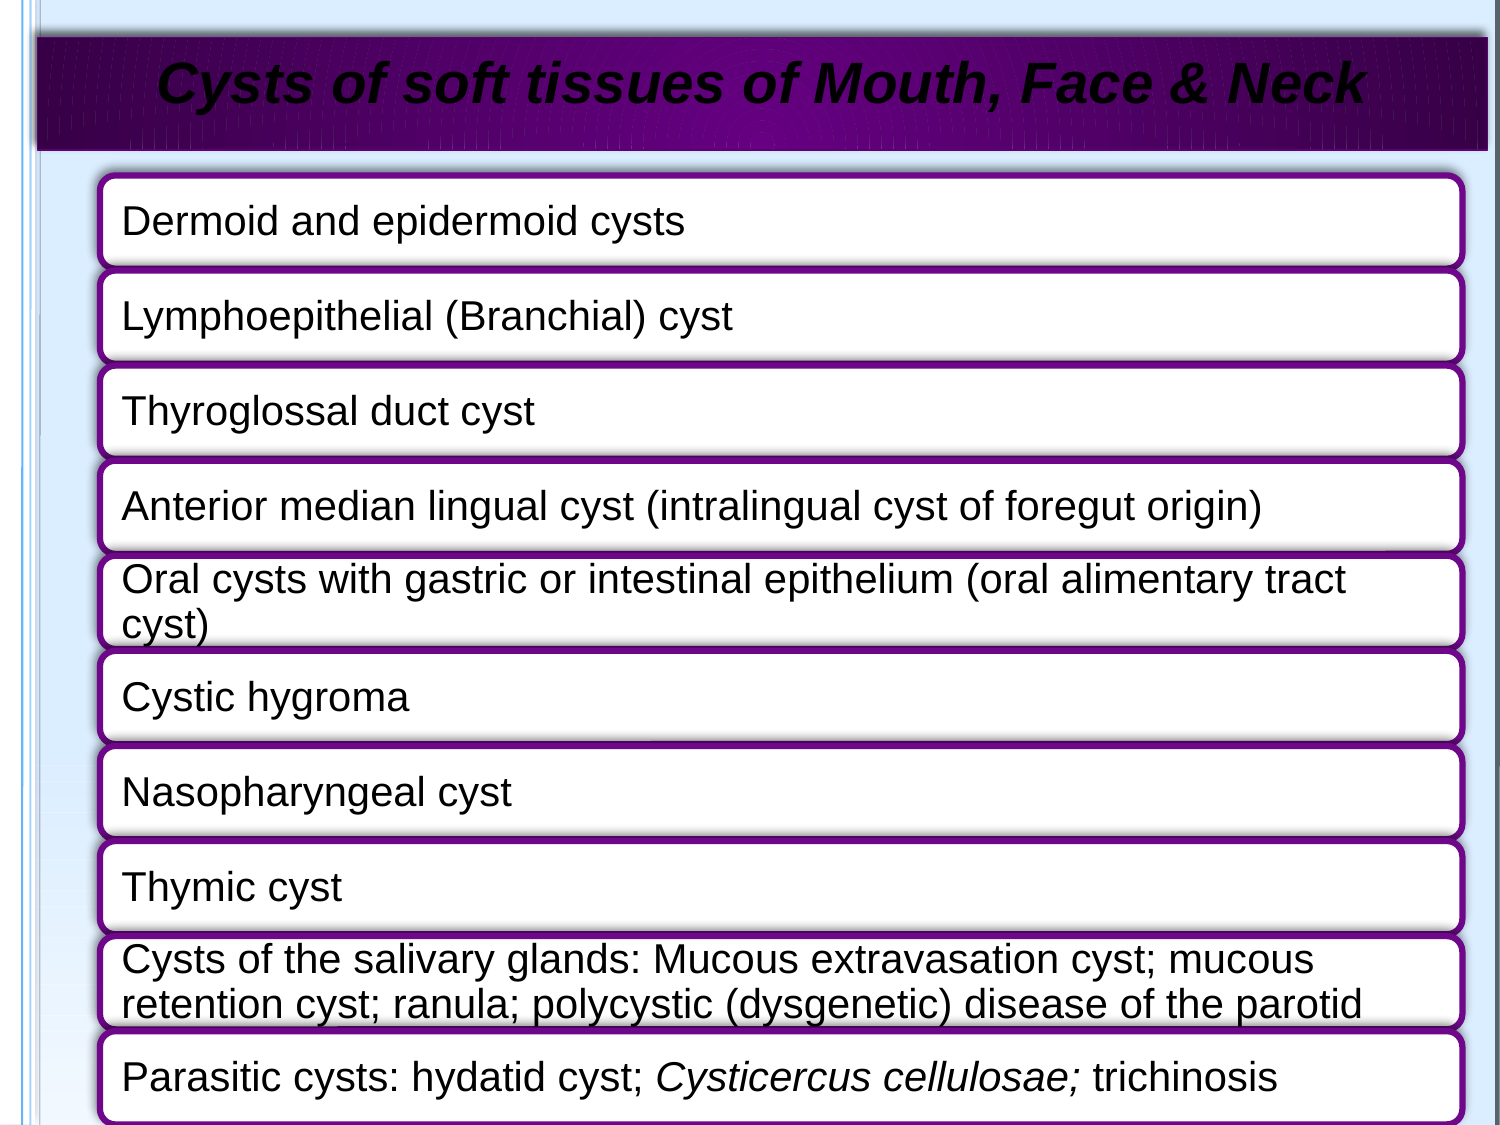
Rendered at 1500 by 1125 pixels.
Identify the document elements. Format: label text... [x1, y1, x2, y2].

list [99, 174, 1463, 1125]
title Cysts of soft tissues of Mouth, Face & Neck [37, 37, 1488, 151]
